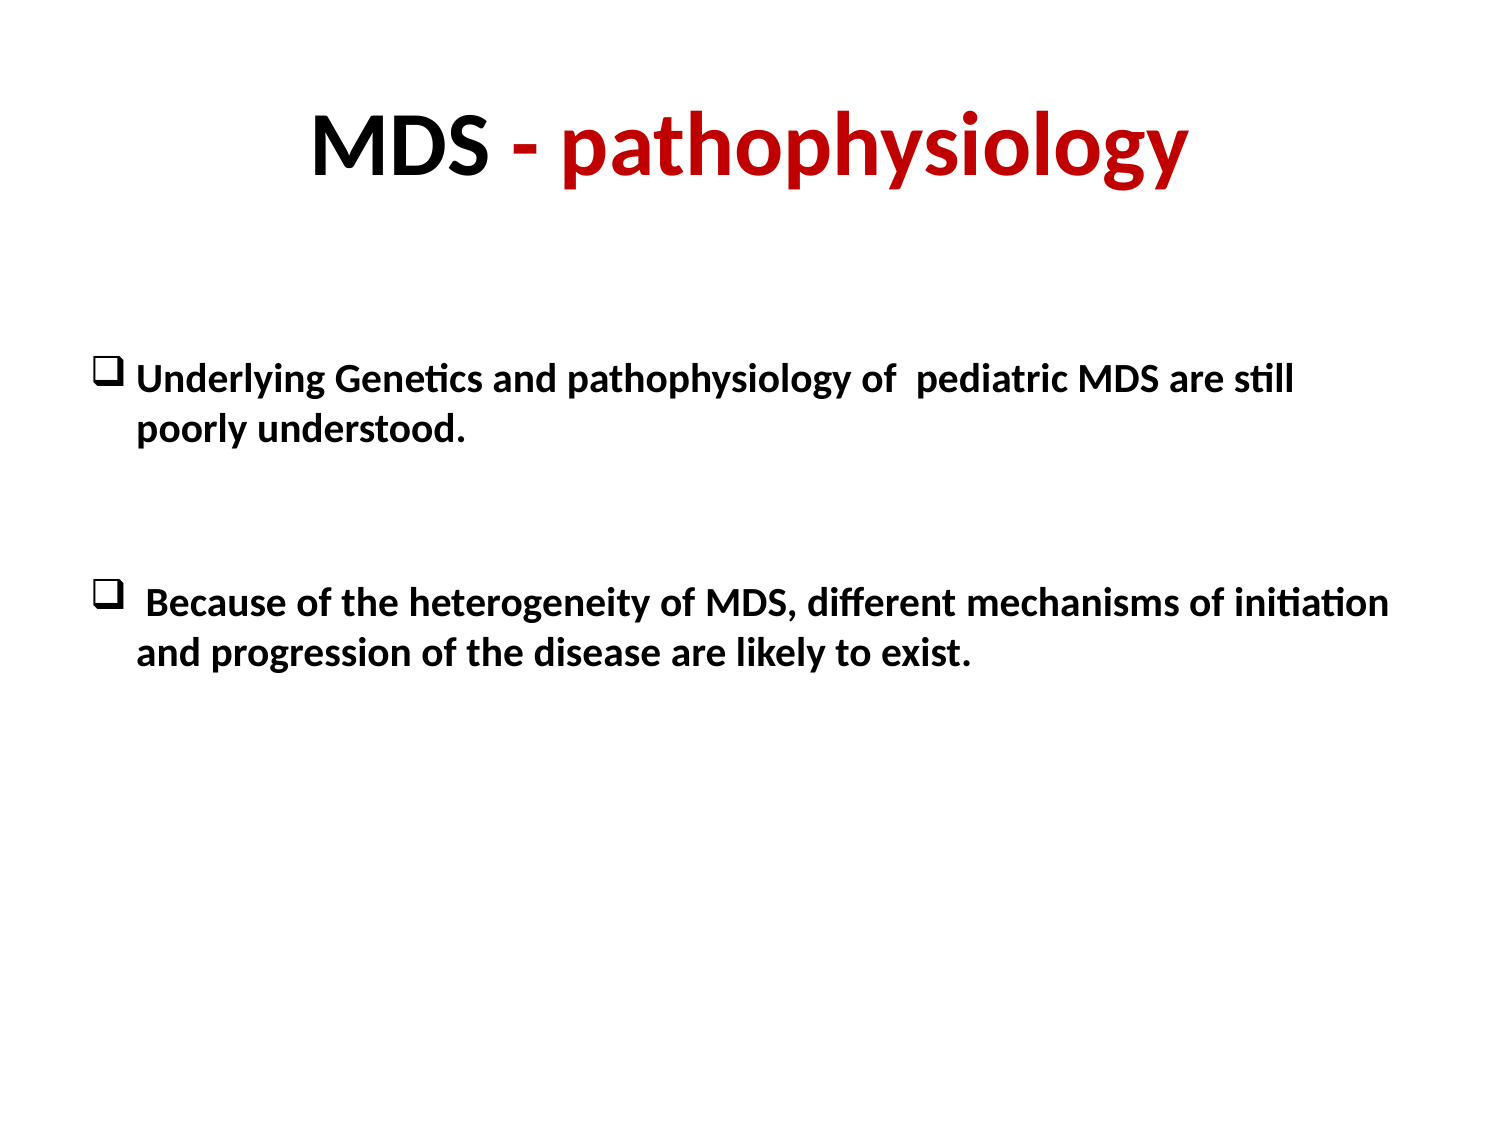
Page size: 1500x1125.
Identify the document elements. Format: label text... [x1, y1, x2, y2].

title MDS - pathophysiology [75, 45, 1425, 233]
list Underlying Genetics and pathophysiology of pediatric MDS are still poorly understood. Because of the heterogeneity of MDS, different mechanisms of initiation and progression of the disease are likely to exist. [75, 304, 1425, 868]
